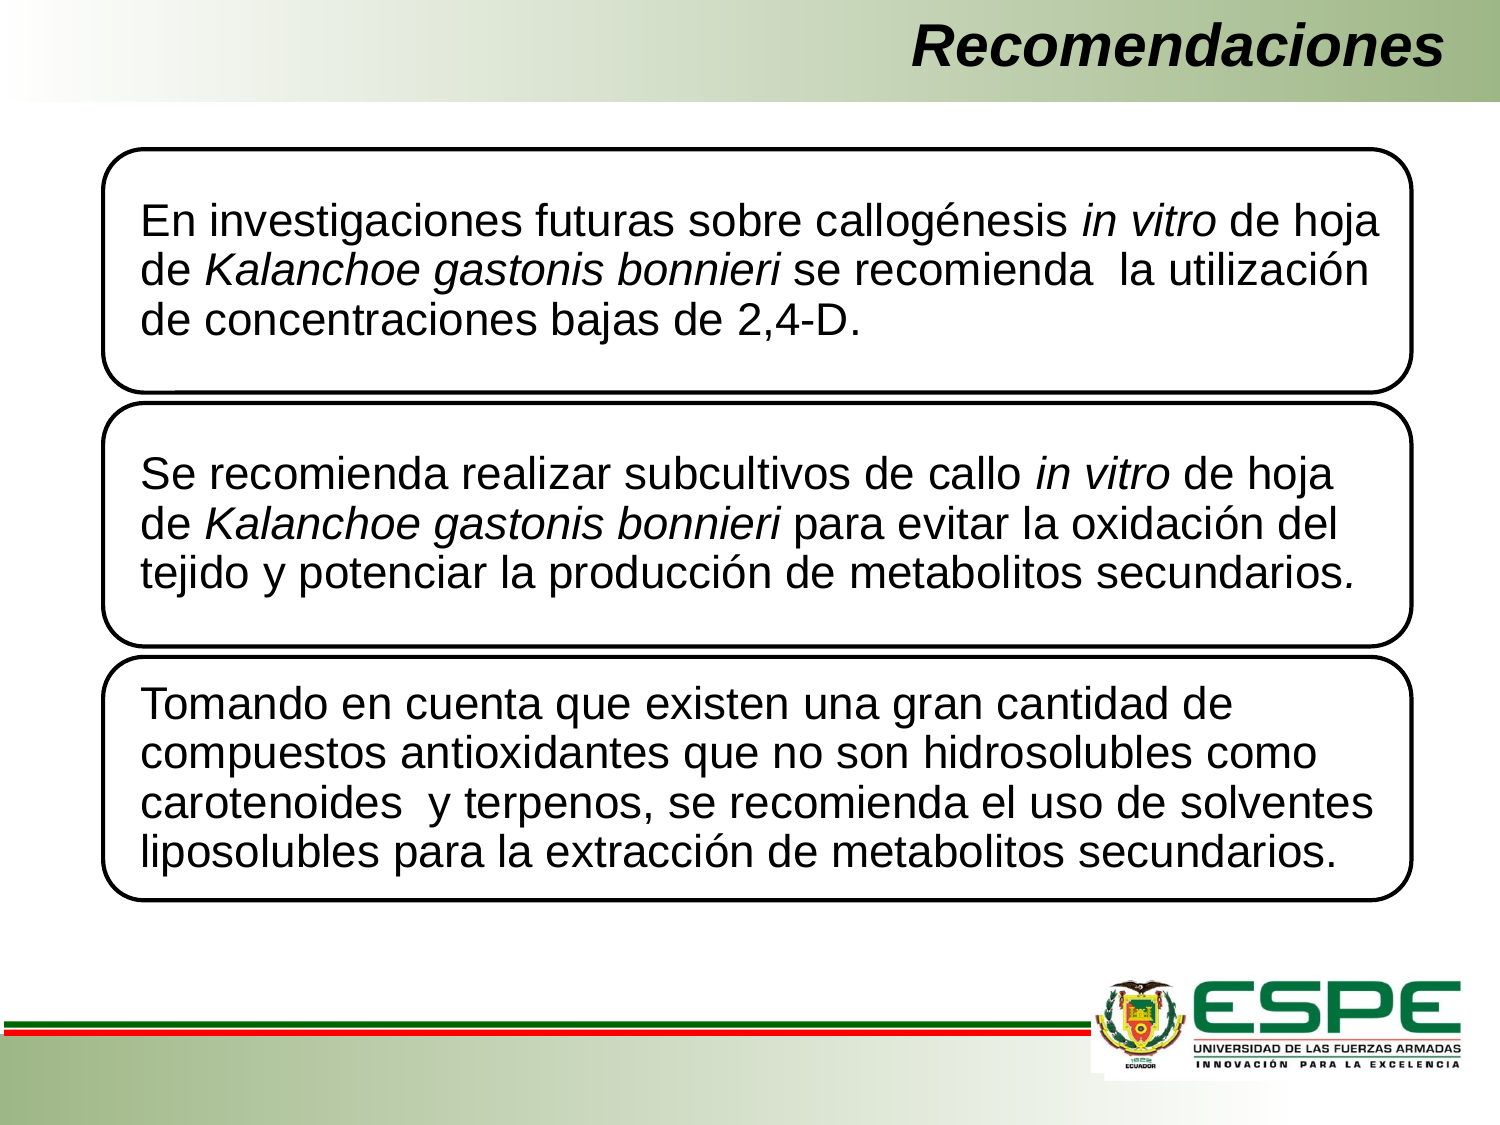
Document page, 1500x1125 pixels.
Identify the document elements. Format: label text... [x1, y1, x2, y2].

title Recomendaciones [112, 0, 1463, 187]
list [102, 148, 1412, 901]
picture [1090, 975, 1483, 1081]
